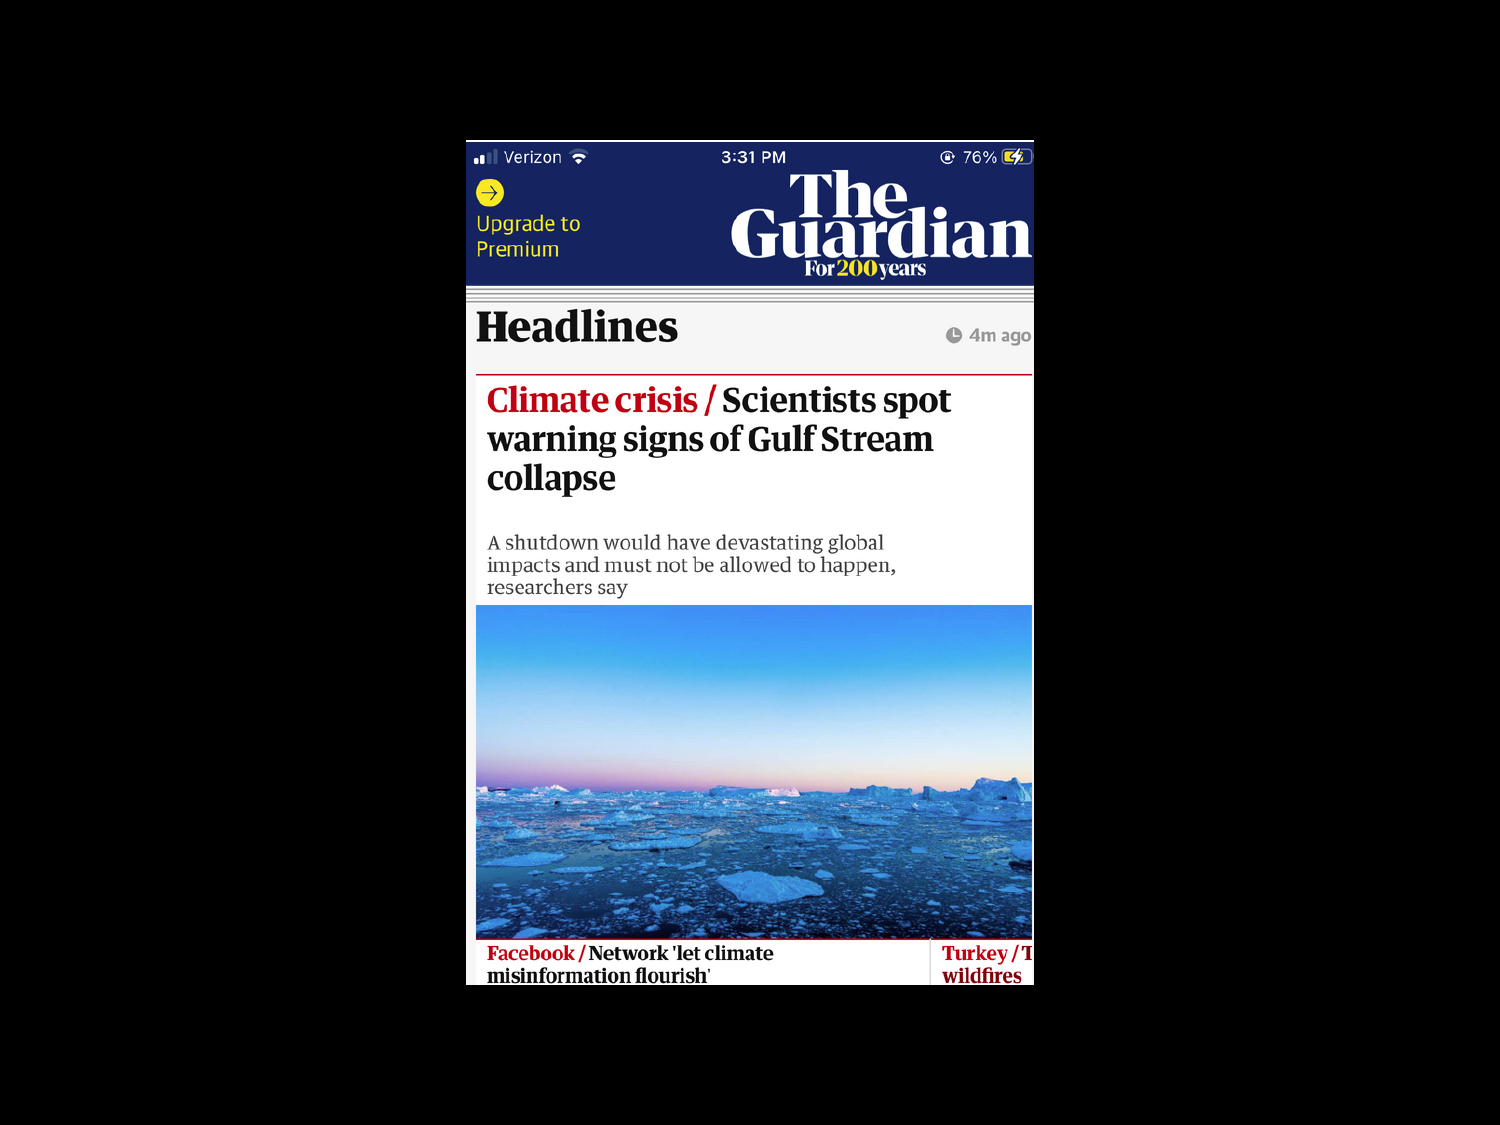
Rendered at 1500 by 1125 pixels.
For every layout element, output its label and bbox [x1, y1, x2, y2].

picture [466, 140, 1034, 985]
